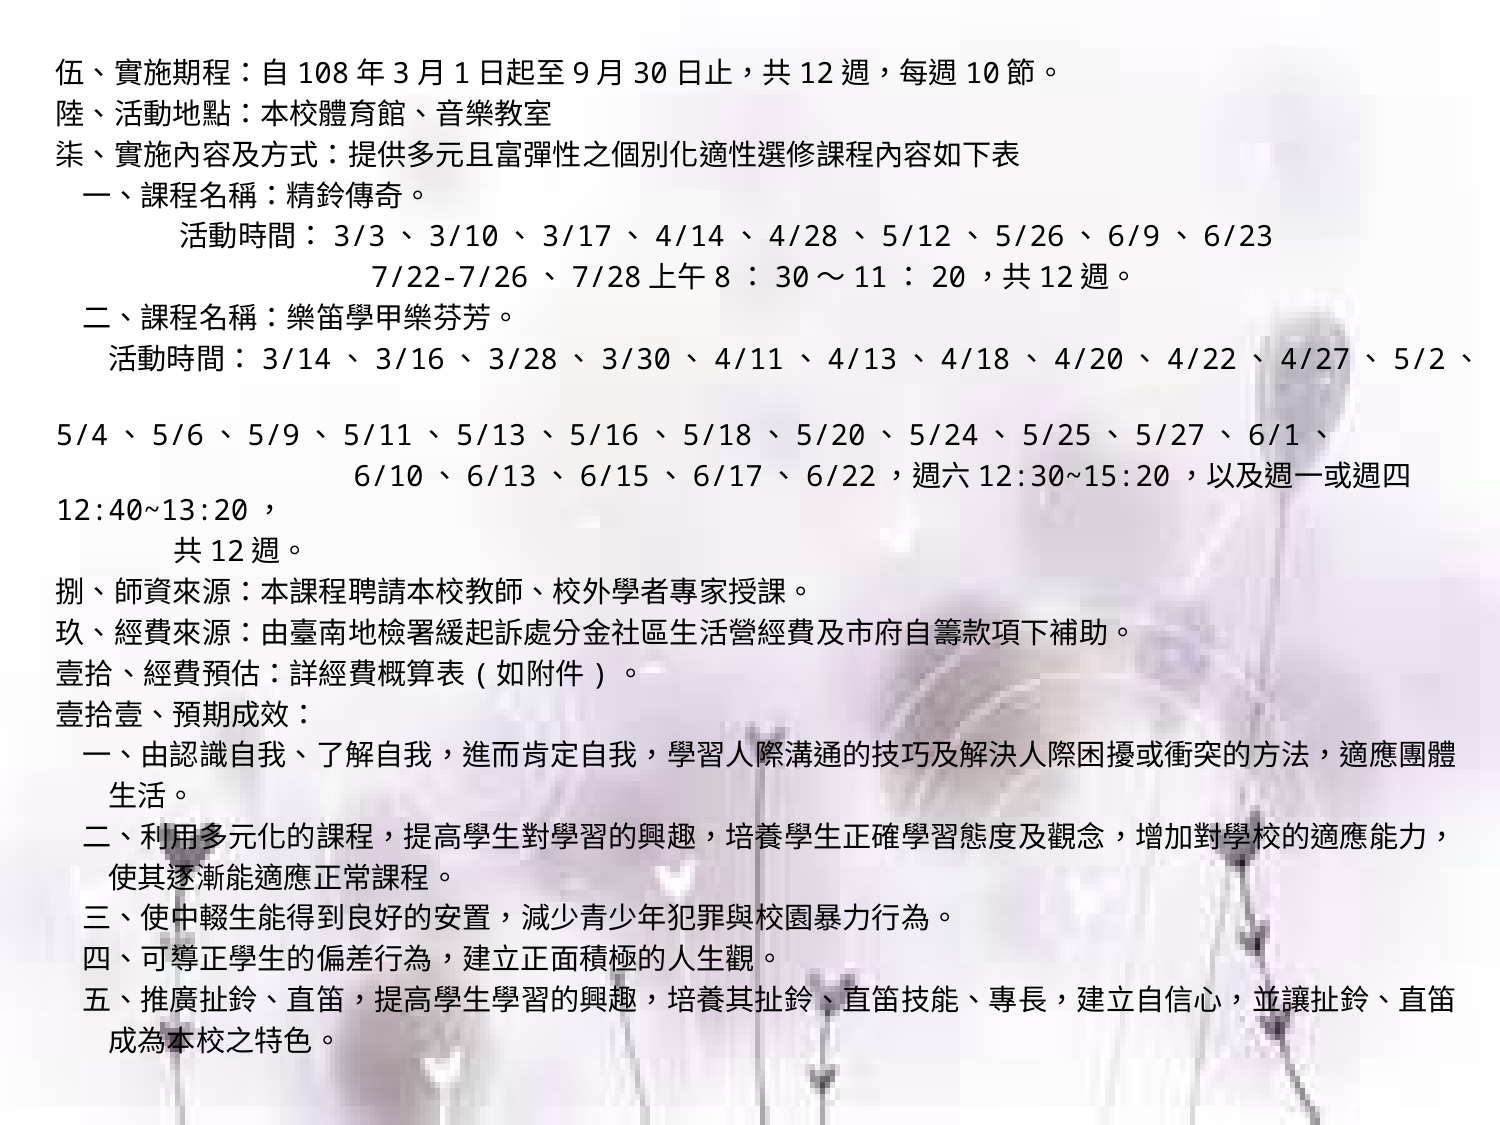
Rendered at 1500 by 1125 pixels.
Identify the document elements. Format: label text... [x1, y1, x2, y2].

text_box 伍、實施期程：自108年3月1日起至9月30日止，共12週，每週10節。 陸、活動地點：本校體育館、音樂教室 柒、實施內容及方式：提供多元且富彈性之個別化適性選修課程內容如下表 一、課程名稱：精鈴傳奇。 活動時間：3/3、3/10、3/17、4/14、4/28、5/12、5/26、6/9、6/23 7/22-7/26、7/28上午8：30～11：20，共12週。 二、課程名稱：樂笛學甲樂芬芳。 活動時間：3/14、3/16、3/28、3/30、4/11、4/13、4/18、4/20、4/22、4/27、5/2、 5/4、5/6、5/9、5/11、5/13、5/16、5/18、5/20、5/24、5/25、5/27、6/1、 6/10、6/13、6/15、6/17、6/22，週六12:30~15:20，以及週一或週四12:40~13:20， 共12週。 捌、師資來源：本課程聘請本校教師、校外學者專家授課。 玖、經費來源：由臺南地檢署緩起訴處分金社區生活營經費及市府自籌款項下補助。 壹拾、經費預估：詳經費概算表(如附件)。 壹拾壹、預期成效： 一、由認識自我、了解自我，進而肯定自我，學習人際溝通的技巧及解決人際困擾或衝突的方法，適應團體 生活。 二、利用多元化的課程，提高學生對學習的興趣，培養學生正確學習態度及觀念，增加對學校的適應能力， 使其逐漸能適應正常課程。 三、使中輟生能得到良好的安置，減少青少年犯罪與校園暴力行為。 四、可導正學生的偏差行為，建立正面積極的人生觀。 五、推廣扯鈴、直笛，提高學生學習的興趣，培養其扯鈴、直笛技能、專長，建立自信心，並讓扯鈴、直笛 成為本校之特色。 [41, 47, 1500, 1100]
picture [0, 0, 1500, 1125]
